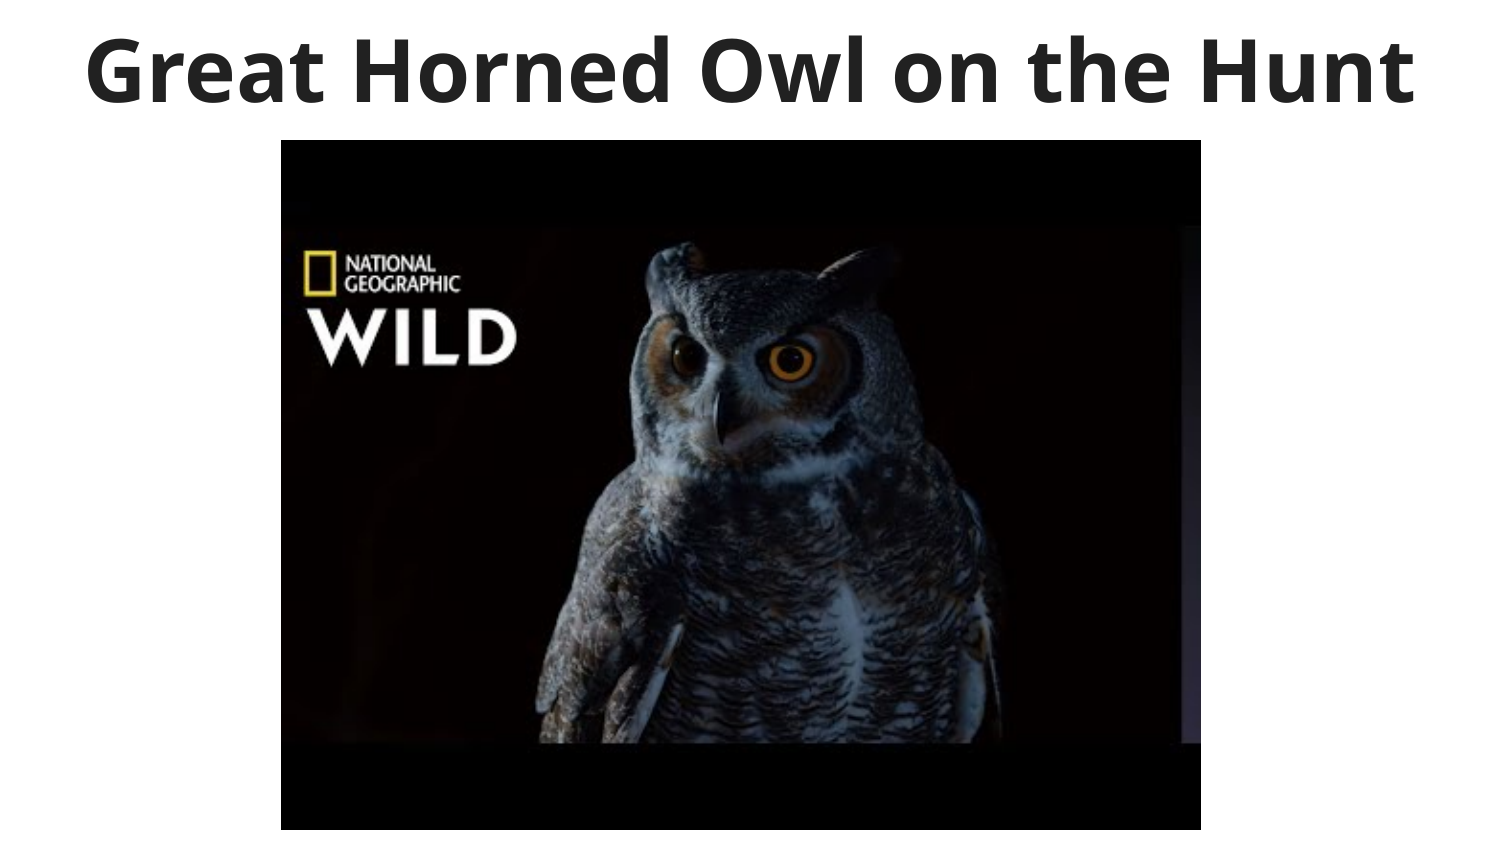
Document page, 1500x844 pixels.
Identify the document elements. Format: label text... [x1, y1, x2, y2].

title Great Horned Owl on the Hunt [51, 0, 1449, 132]
picture [281, 140, 1201, 831]
